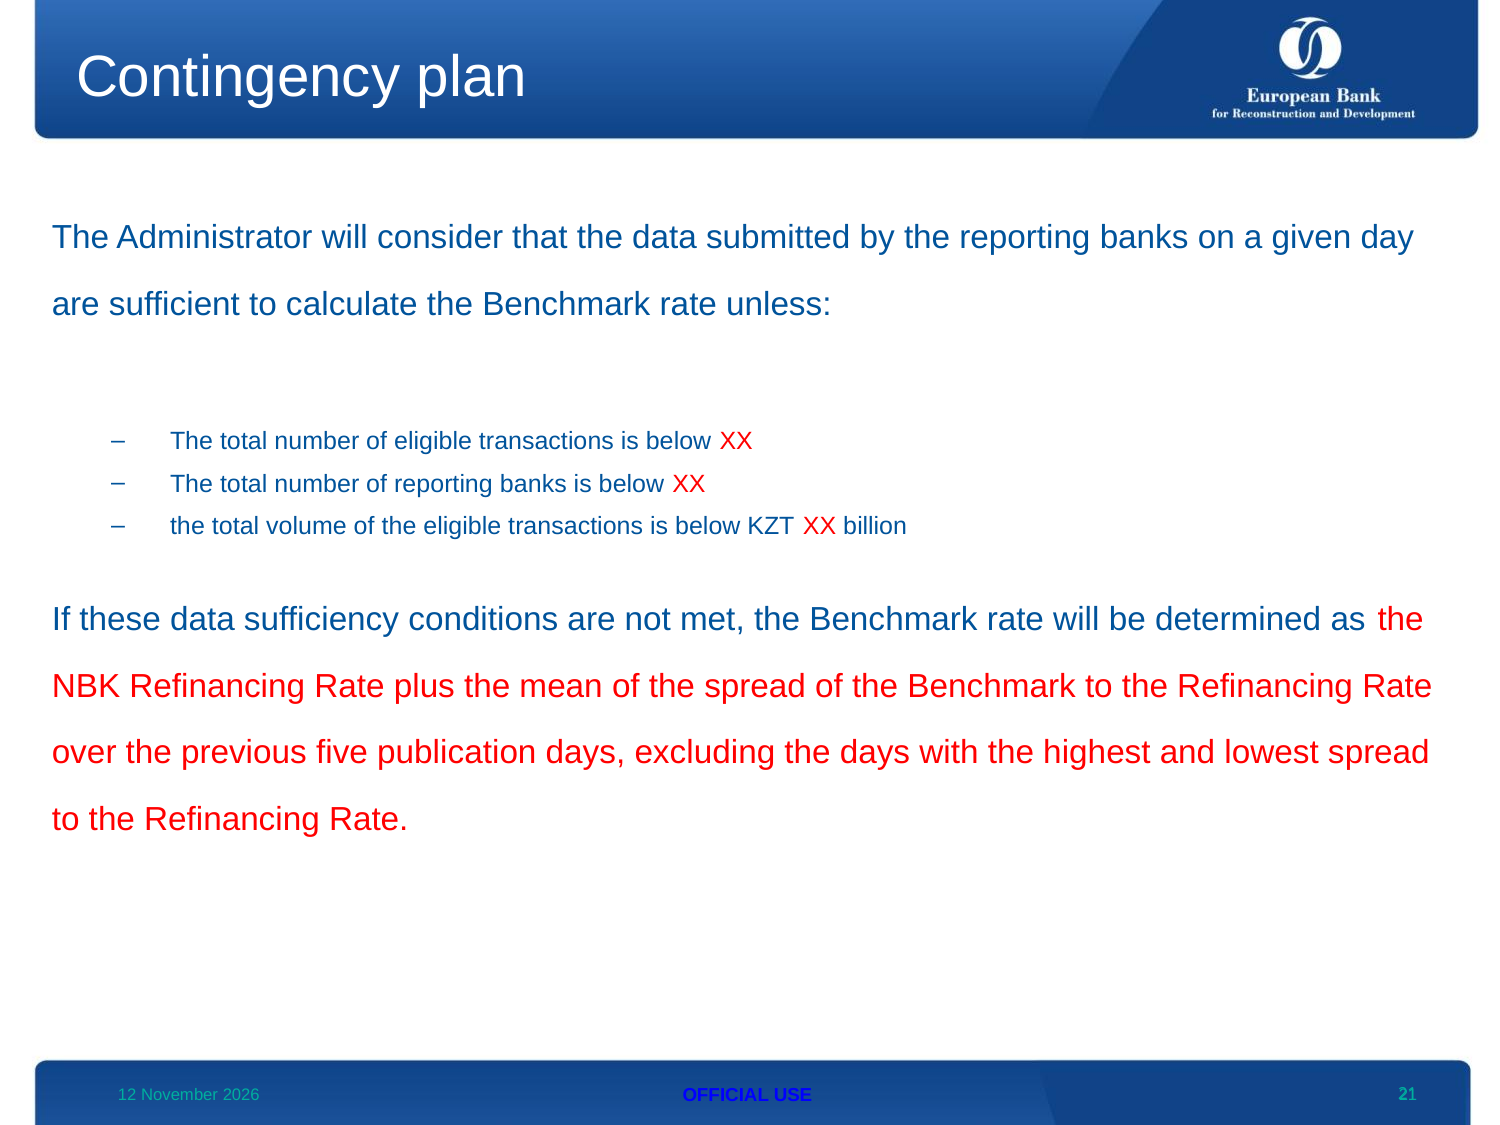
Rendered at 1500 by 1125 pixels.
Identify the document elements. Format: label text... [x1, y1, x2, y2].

picture [0, 0, 1500, 1062]
footer OFFICIAL USE [0, 1062, 1500, 1125]
title Contingency plan [76, 0, 1241, 162]
list The Administrator will consider that the data submitted by the reporting banks on a given day are sufficient to calculate the Benchmark rate unless: The total number of eligible transactions is below XX The total number of reporting banks is below XX the total volume of the eligible transactions is below KZT XX billion If these data sufficiency conditions are not met, the Benchmark rate will be determined as the NBK Refinancing Rate plus the mean of the spread of the Benchmark to the Refinancing Rate over the previous five publication days, excluding the days with the highest and lowest spread to the Refinancing Rate. [51, 188, 1444, 981]
